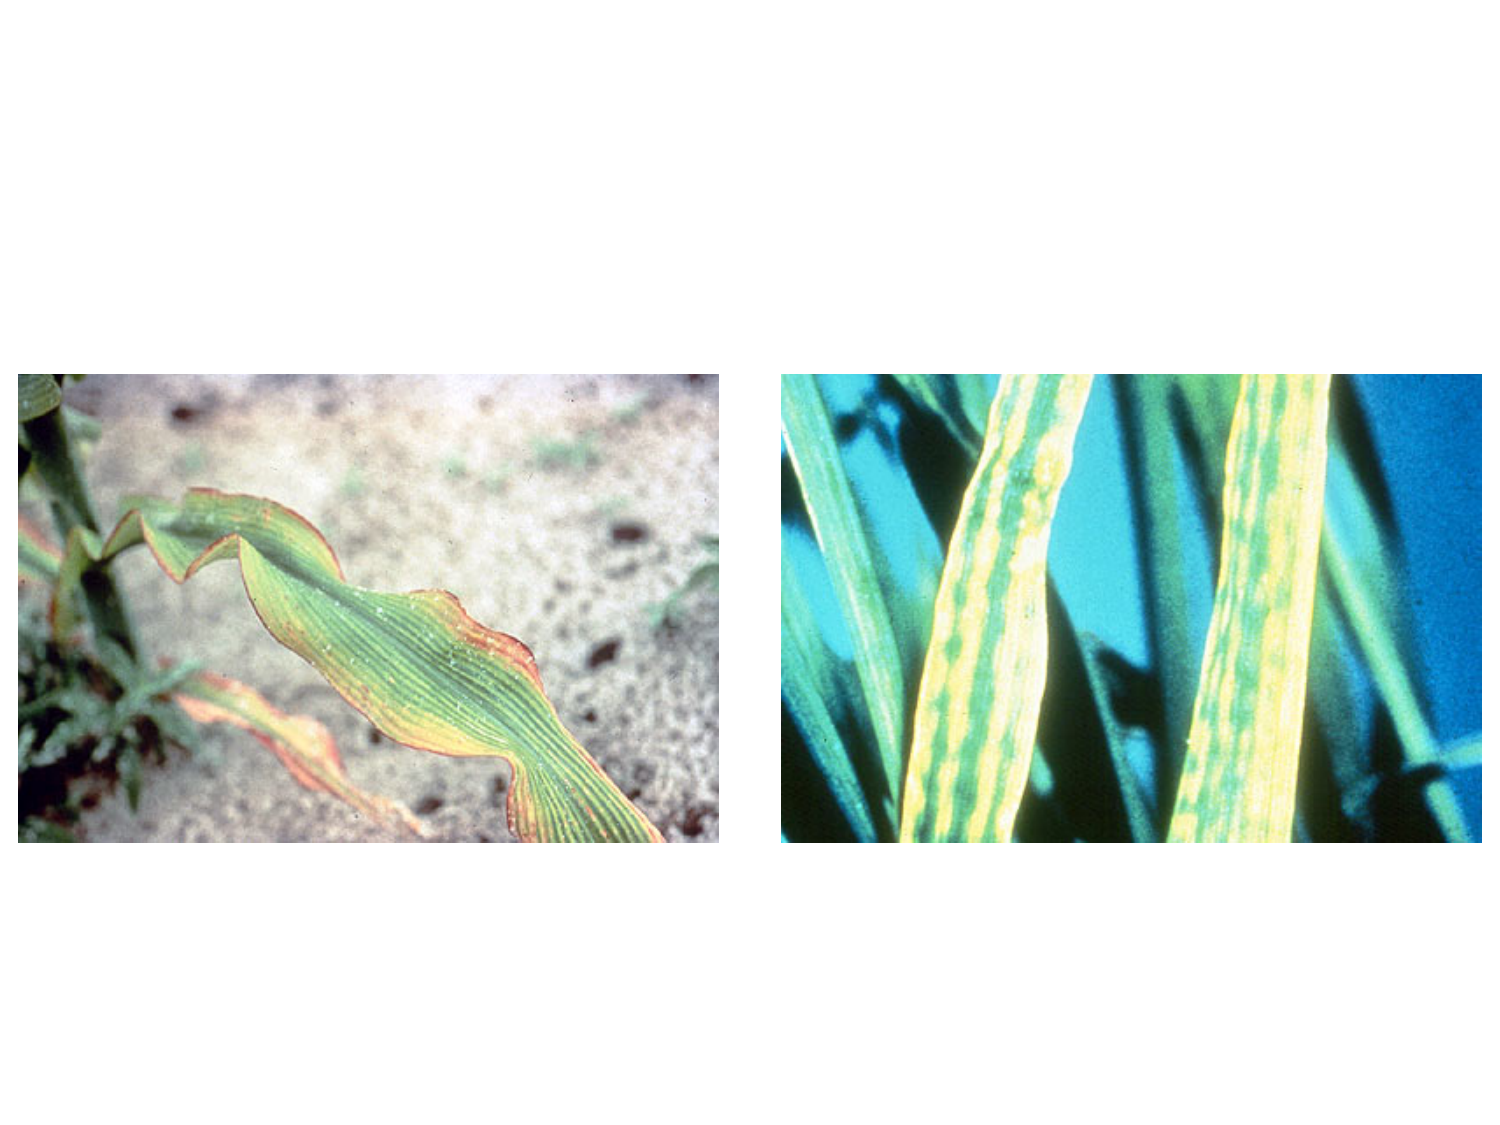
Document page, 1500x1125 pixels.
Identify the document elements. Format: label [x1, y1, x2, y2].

list [18, 374, 719, 843]
list [780, 374, 1482, 843]
